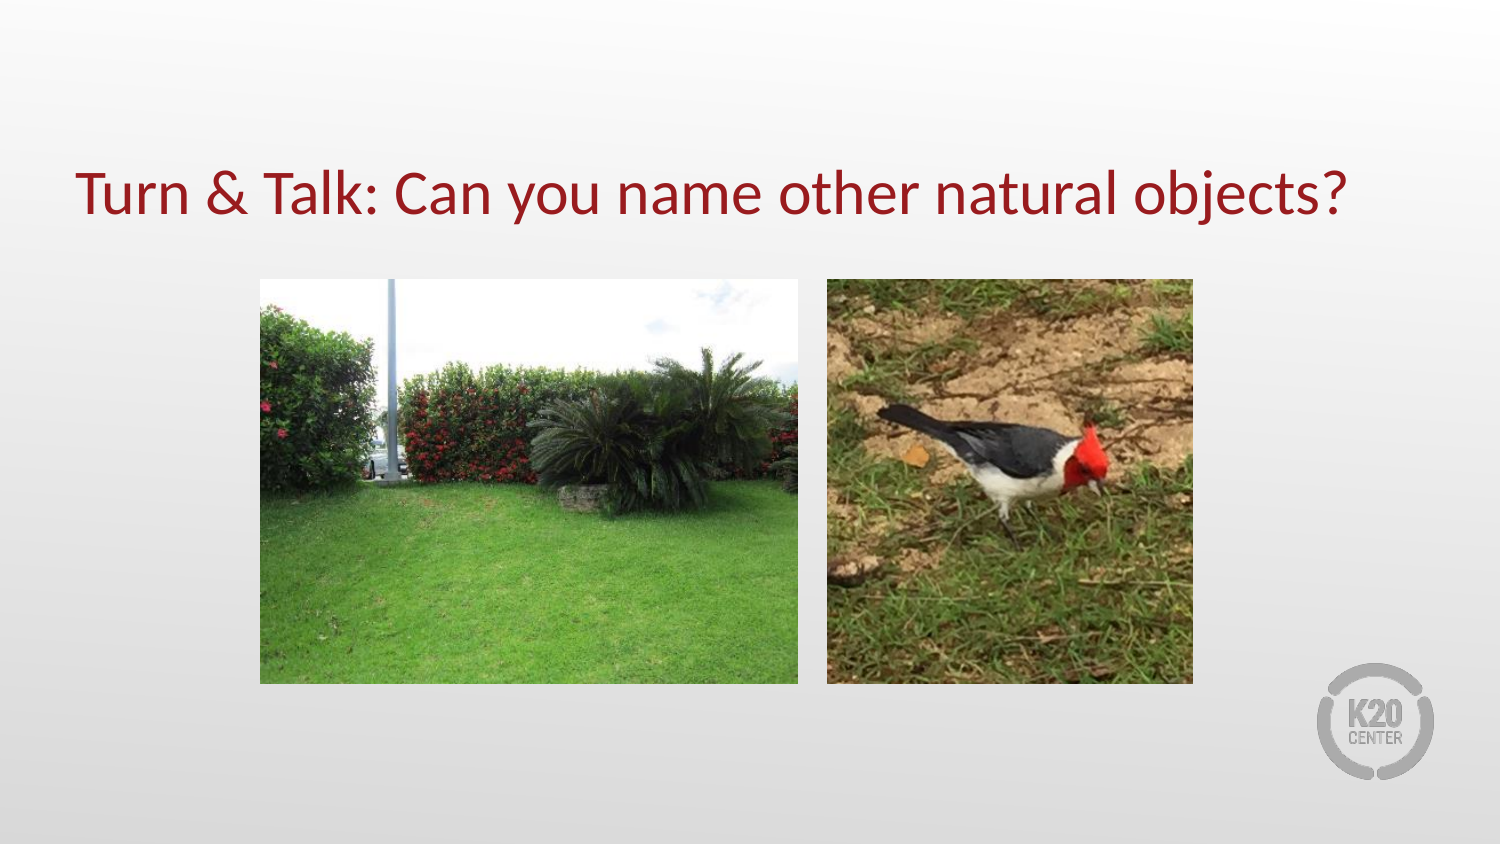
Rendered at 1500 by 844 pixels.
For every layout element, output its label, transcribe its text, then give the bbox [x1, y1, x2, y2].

title Turn & Talk: Can you name other natural objects? [75, 86, 1451, 228]
picture [827, 279, 1193, 684]
picture [1300, 646, 1451, 797]
picture [259, 279, 799, 684]
